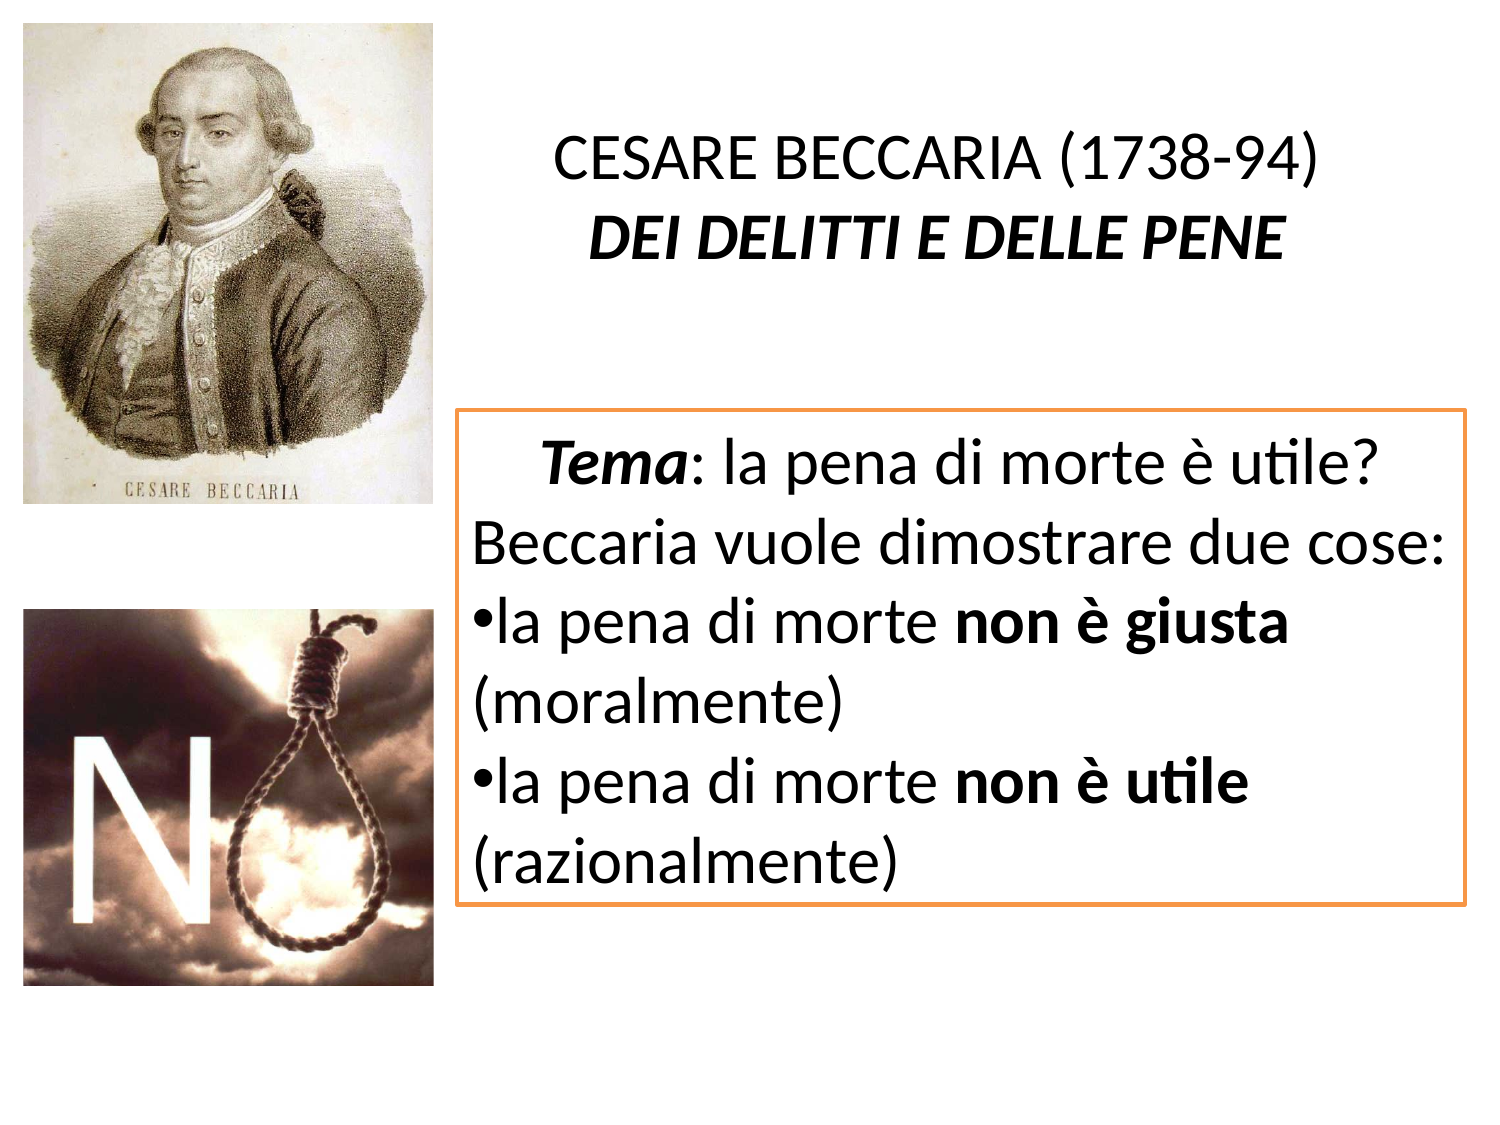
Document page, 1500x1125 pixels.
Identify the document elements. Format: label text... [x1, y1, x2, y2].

text_box Tema: la pena di morte è utile? Beccaria vuole dimostrare due cose: la pena di morte non è giusta (moralmente) la pena di morte non è utile (razionalmente) [455, 408, 1467, 907]
picture [23, 23, 433, 505]
picture [23, 609, 434, 986]
text_box CESARE BECCARIA (1738-94) DEI DELITTI E DELLE PENE [527, 105, 1348, 281]
